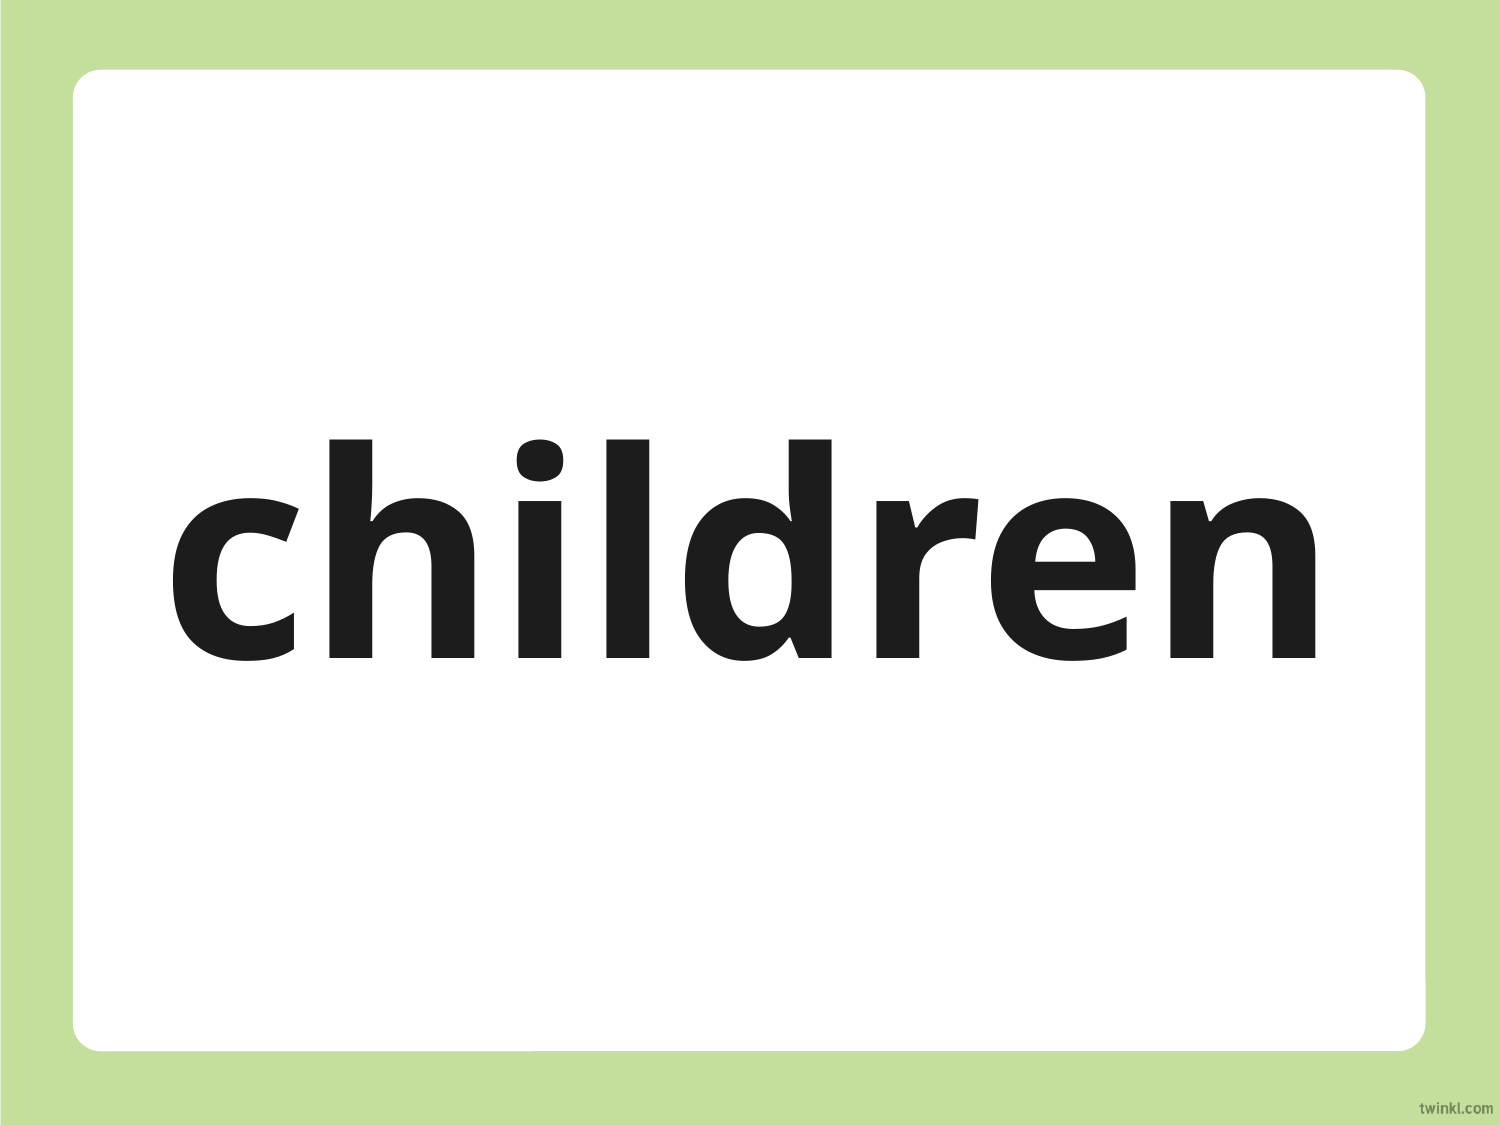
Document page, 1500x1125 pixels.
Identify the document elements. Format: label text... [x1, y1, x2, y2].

title children [73, 76, 1426, 1055]
picture [0, 0, 1500, 1125]
